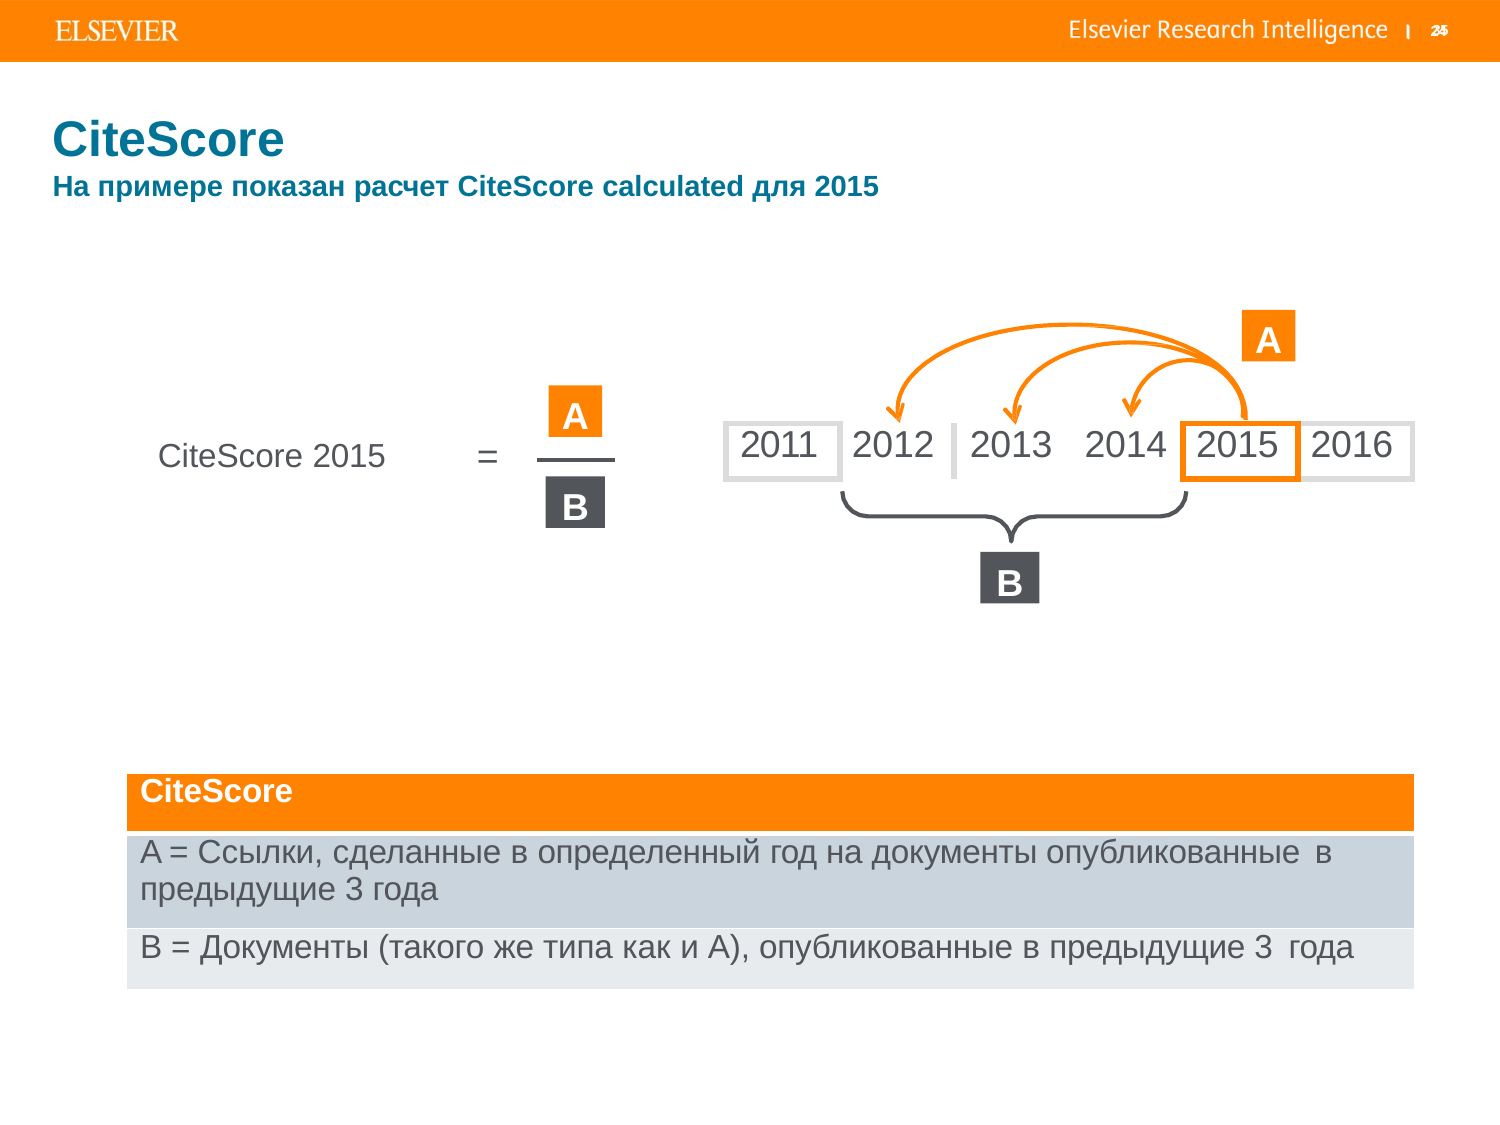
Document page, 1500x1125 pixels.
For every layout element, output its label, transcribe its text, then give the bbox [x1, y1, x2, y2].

table_header 2011 [729, 426, 837, 476]
text_box A [548, 385, 603, 437]
text_box [1002, 340, 1239, 425]
text_box [1122, 358, 1213, 418]
table_header 2016 [1301, 426, 1410, 476]
table_header 2013 [957, 423, 1069, 479]
text_box B [545, 476, 605, 528]
table_header 2012 [843, 423, 951, 479]
table_header CiteScore [127, 774, 1414, 831]
text_box [842, 491, 1187, 542]
table_header 2015 [1186, 426, 1295, 476]
picture [0, 0, 1500, 62]
text_box | 35 [1403, 21, 1449, 39]
text_box = [474, 432, 501, 478]
text_box A [1241, 309, 1296, 362]
table_cell B = Документы (такого же типа как и A), опубликованные в предыдущие 3 года [127, 929, 1414, 989]
text_box B [980, 551, 1040, 604]
text_box CiteScore 2015 [155, 434, 390, 475]
text_box [886, 322, 1246, 423]
title CiteScore На примере показан расчет CiteScore calculated для 2015 [50, 60, 881, 249]
table_cell A = Ссылки, сделанные в определенный год на документы опубликованные в предыдущие 3 года [127, 836, 1414, 928]
table_header 2014 [1069, 423, 1180, 479]
